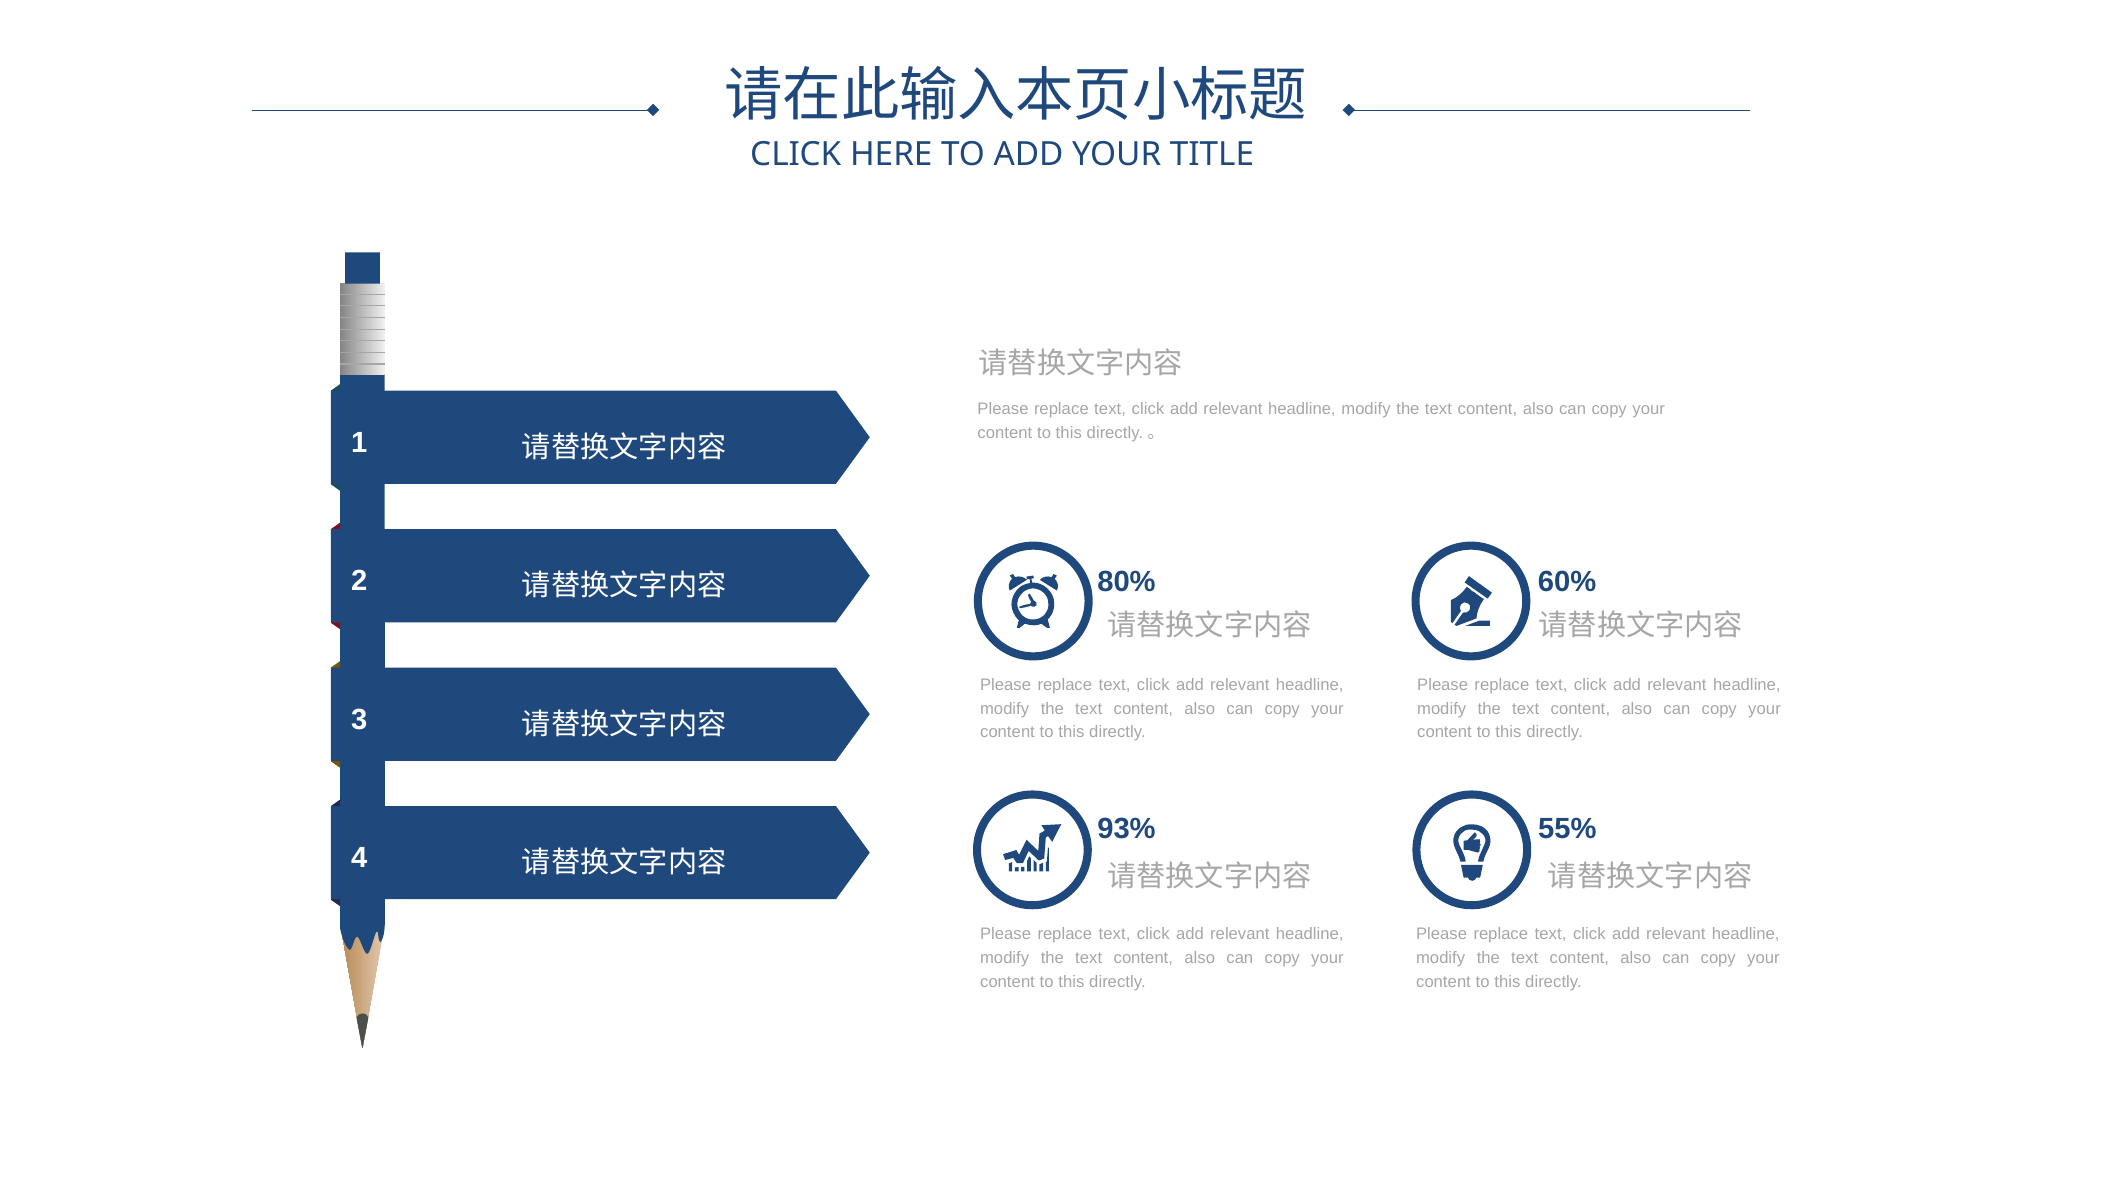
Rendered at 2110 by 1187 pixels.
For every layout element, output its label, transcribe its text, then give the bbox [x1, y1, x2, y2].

text_box 60% [1523, 547, 1612, 605]
text_box [1039, 862, 1044, 872]
text_box [1450, 576, 1492, 626]
text_box [1003, 824, 1062, 864]
text_box Please replace text, click add relevant headline, modify the text content, also can copy your content to this directly. [965, 662, 1359, 749]
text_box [330, 252, 870, 1049]
text_box 请替换文字内容 [1092, 842, 1328, 900]
text_box Please replace text, click add relevant headline, modify the text content, also can copy your content to this directly.。 [962, 386, 1681, 449]
text_box Please replace text, click add relevant headline, modify the text content, also can copy your content to this directly. [965, 912, 1359, 999]
text_box 80% [1082, 547, 1171, 605]
text_box [1410, 540, 1523, 662]
text_box 55% [1523, 795, 1612, 853]
text_box [1045, 847, 1049, 872]
text_box [1033, 860, 1037, 872]
text_box [1039, 573, 1058, 591]
text_box [1027, 856, 1031, 872]
text_box 请替换文字内容 [1533, 842, 1768, 900]
text_box [1008, 573, 1055, 628]
text_box Please replace text, click add relevant headline, modify the text content, also can copy your content to this directly. [1402, 662, 1796, 749]
text_box CLICK HERE TO ADD YOUR TITLE [615, 132, 1390, 190]
text_box [1453, 824, 1491, 862]
text_box [971, 789, 1092, 911]
text_box 请替换文字内容 [963, 330, 1199, 386]
text_box Please replace text, click add relevant headline, modify the text content, also can copy your content to this directly. [1401, 912, 1795, 999]
text_box [1411, 789, 1533, 911]
text_box [1460, 864, 1483, 881]
text_box [972, 540, 1092, 662]
text_box [1008, 862, 1013, 872]
text_box 请替换文字内容 [1523, 592, 1759, 649]
text_box 请替换文字内容 [1092, 592, 1328, 649]
text_box 93% [1082, 795, 1171, 853]
text_box 请在此输入本页小标题 [542, 61, 1463, 132]
